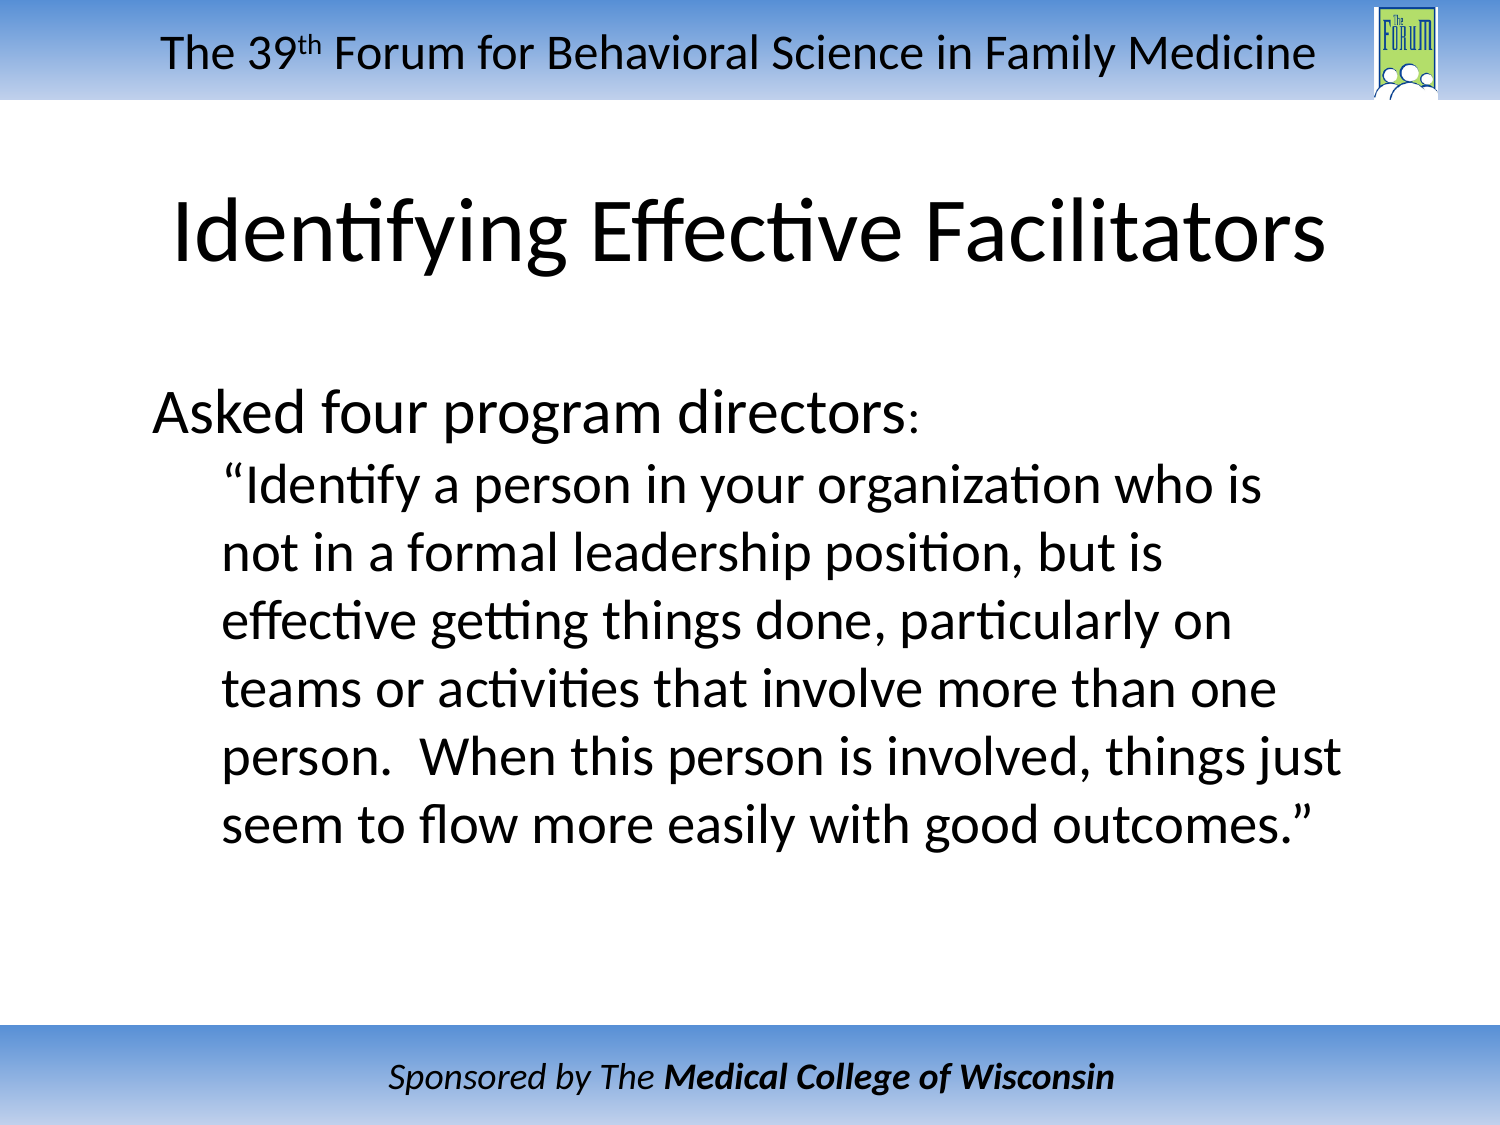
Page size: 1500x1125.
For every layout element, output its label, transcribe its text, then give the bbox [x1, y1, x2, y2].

picture [1374, 7, 1438, 100]
subtitle Asked four program directors: “Identify a person in your organization who is not in a formal leadership position, but is effective getting things done, particularly on teams or activities that involve more than one person. When this person is involved, things just seem to flow more easily with good outcomes.” [137, 362, 1363, 875]
title Identifying Effective Facilitators [112, 137, 1388, 313]
